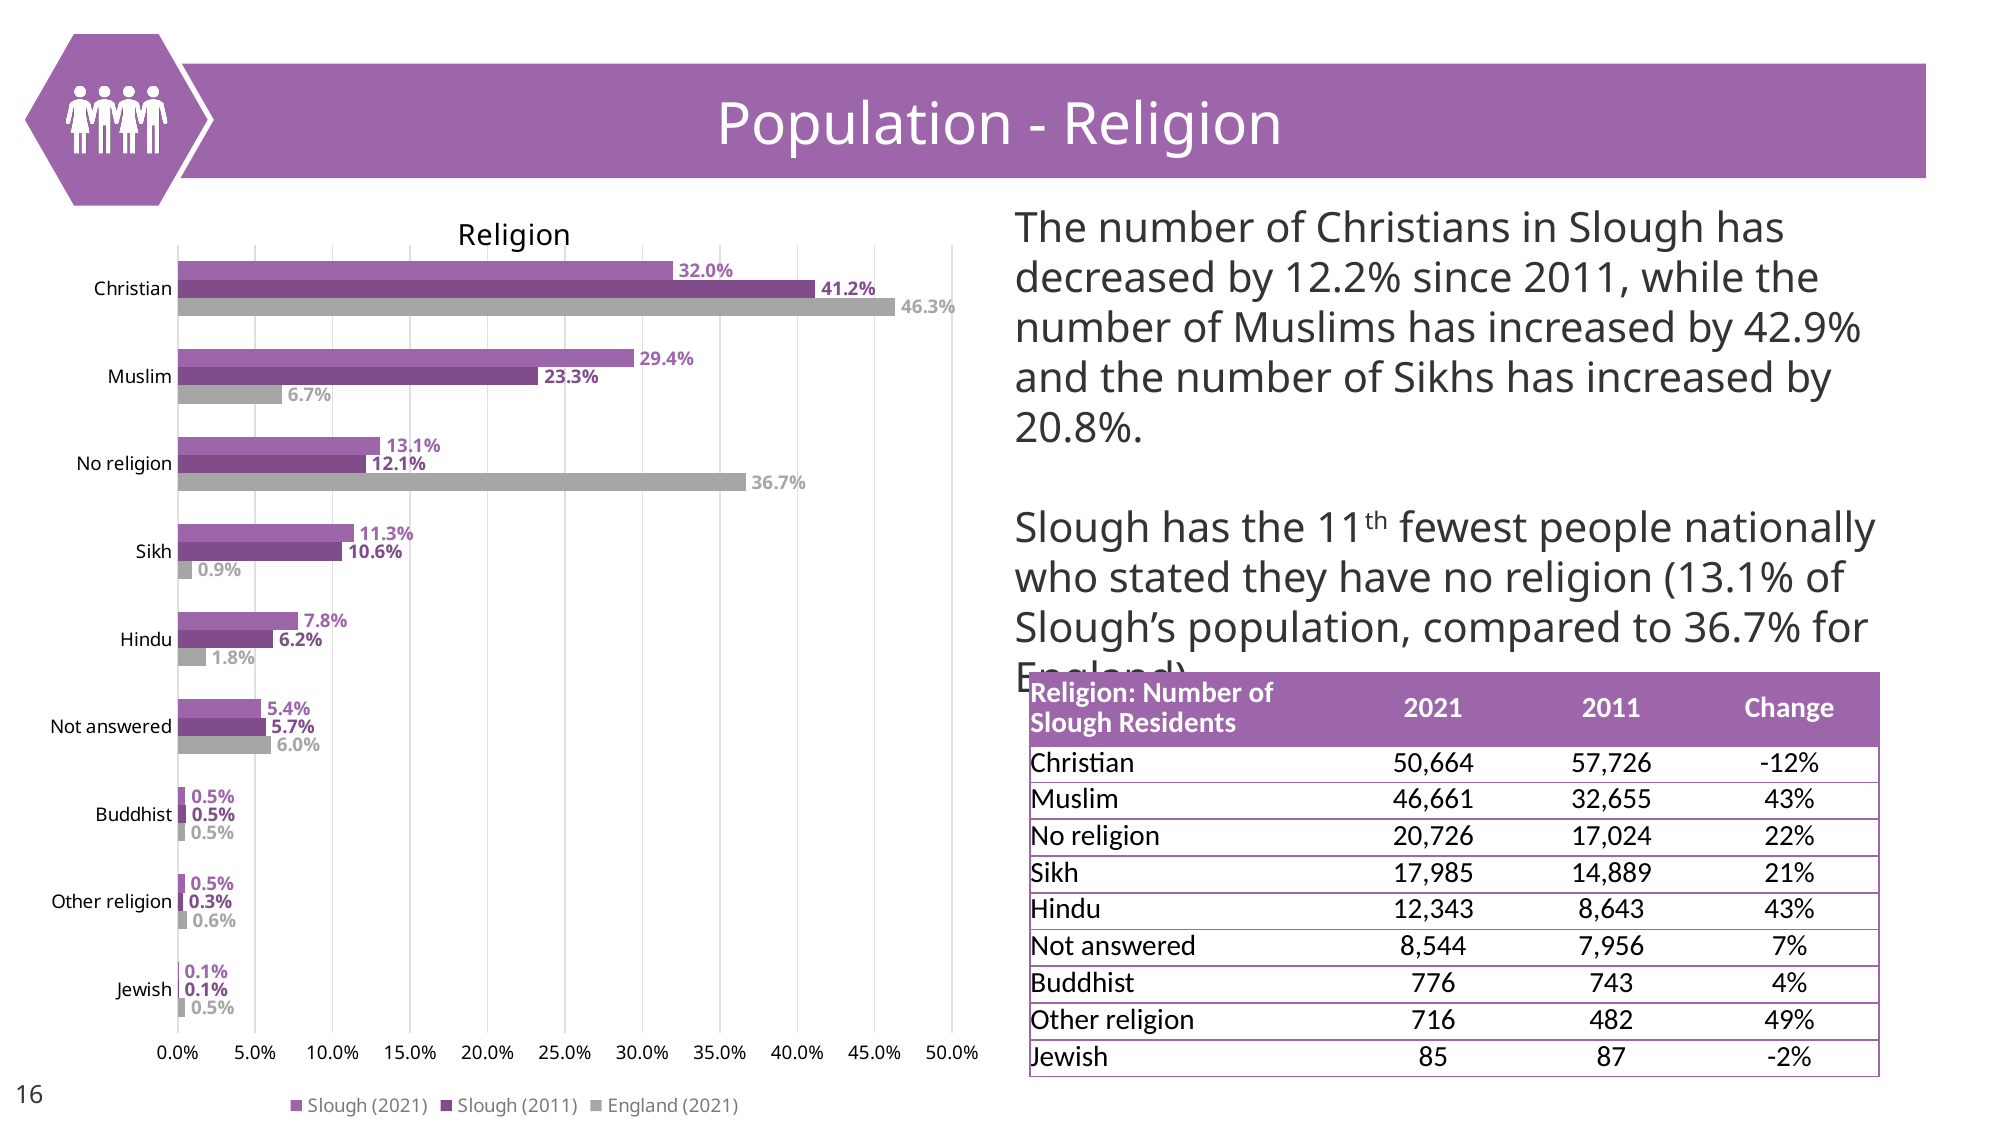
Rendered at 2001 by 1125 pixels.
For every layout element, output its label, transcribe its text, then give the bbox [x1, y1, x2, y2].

table_cell 12,343 [1344, 894, 1522, 929]
table_cell Muslim [1031, 783, 1344, 818]
table_cell Hindu [1031, 894, 1344, 929]
table_cell -2% [1701, 1041, 1878, 1076]
picture [1720, 1011, 1986, 1107]
text_box The number of Christians in Slough has decreased by 12.2% since 2011, while the number of Muslims has increased by 42.9% and the number of Sikhs has increased by 20.8%. Slough has the 11th fewest people nationally who stated they have no religion (13.1% of Slough’s population, compared to 36.7% for England). [1000, 192, 1930, 758]
slide_number 16 [0, 1065, 29, 1125]
table_cell 20,726 [1344, 820, 1522, 855]
table_cell No religion [1031, 820, 1344, 855]
table_cell 776 [1344, 967, 1522, 1002]
chart [29, 178, 1000, 1125]
table_cell 8,643 [1522, 894, 1701, 929]
table_cell 49% [1701, 1004, 1878, 1039]
table_cell 87 [1522, 1041, 1701, 1076]
table_cell 43% [1701, 894, 1878, 929]
table_cell 32,655 [1522, 783, 1701, 818]
table_header 2011 [1522, 674, 1701, 745]
table_cell Jewish [1031, 1041, 1344, 1076]
table_cell Sikh [1031, 857, 1344, 892]
table_cell Other religion [1031, 1004, 1344, 1039]
table_cell 17,985 [1344, 857, 1522, 892]
table_cell 46,661 [1344, 783, 1522, 818]
title Population - Religion [180, 63, 1927, 179]
table_header Change [1701, 674, 1878, 745]
picture [58, 61, 175, 178]
table_cell 7,956 [1522, 930, 1701, 965]
table_cell 85 [1344, 1041, 1522, 1076]
table_cell Buddhist [1031, 967, 1344, 1002]
table_header Religion: Number of Slough Residents [1031, 674, 1344, 745]
table_cell 17,024 [1522, 820, 1701, 855]
table_cell 21% [1701, 857, 1878, 892]
table_cell 716 [1344, 1004, 1522, 1039]
table_cell 743 [1522, 967, 1701, 1002]
table_cell 8,544 [1344, 930, 1522, 965]
table_cell Not answered [1031, 930, 1344, 965]
table_cell -12% [1701, 747, 1878, 782]
table_cell 22% [1701, 820, 1878, 855]
table_cell Christian [1031, 747, 1344, 782]
table_cell 14,889 [1522, 857, 1701, 892]
table_cell 43% [1701, 783, 1878, 818]
table_cell 7% [1701, 930, 1878, 965]
table_cell 50,664 [1344, 747, 1522, 782]
table_cell 57,726 [1522, 747, 1701, 782]
text_box [20, 30, 212, 178]
table_cell 482 [1522, 1004, 1701, 1039]
table_header 2021 [1344, 674, 1522, 745]
table_cell 4% [1701, 967, 1878, 1002]
